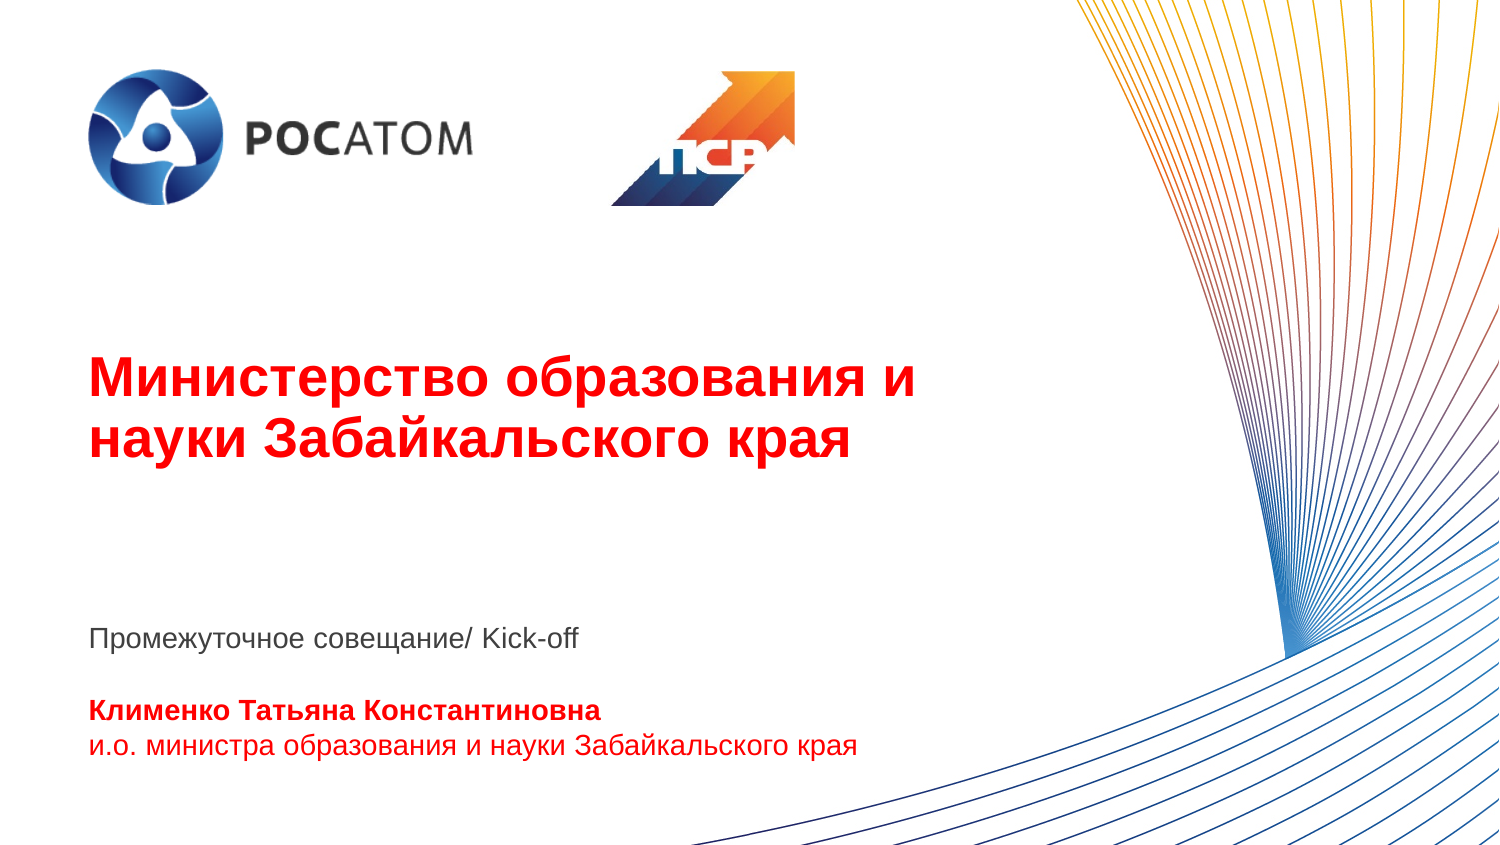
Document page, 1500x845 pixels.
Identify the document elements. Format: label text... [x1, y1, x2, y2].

list Клименко Татьяна Константиновна [88, 690, 1026, 726]
list и.о. министра образования и науки Забайкальского края [88, 726, 1026, 774]
picture [0, 0, 1499, 845]
list Промежуточное совещание/ Kick-off [88, 623, 1026, 670]
title Министерство образования и науки Забайкальского края [88, 348, 1026, 544]
